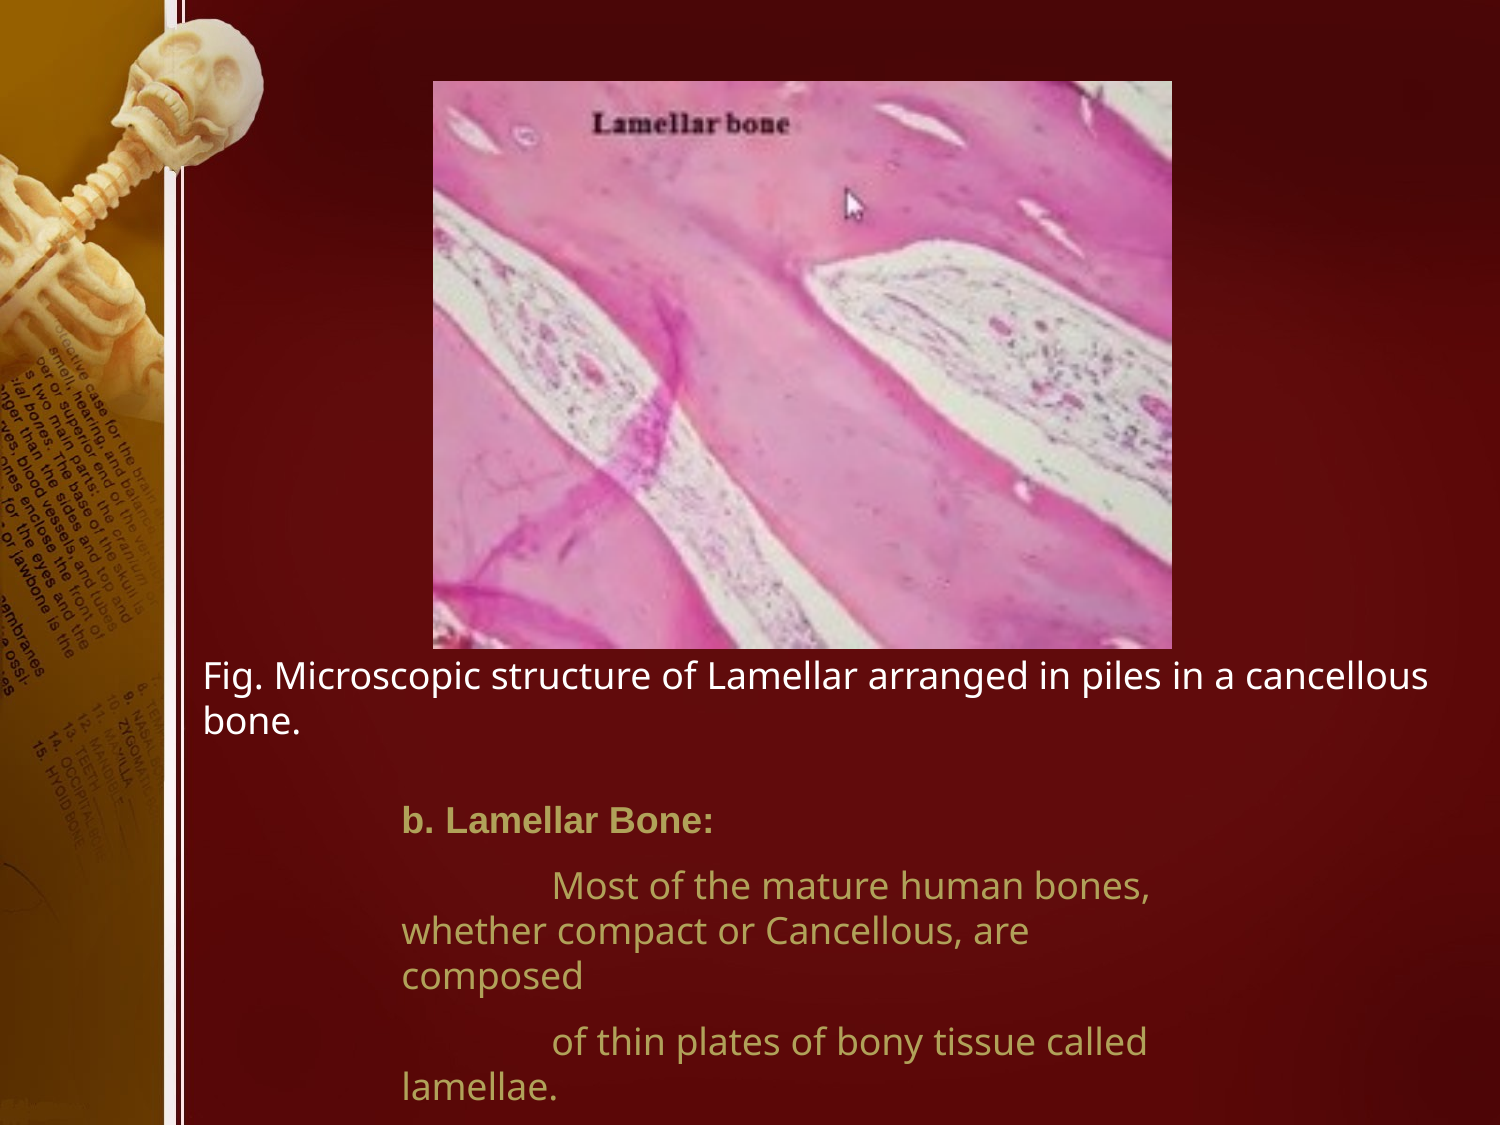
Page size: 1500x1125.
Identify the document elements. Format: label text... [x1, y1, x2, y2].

picture [0, 0, 1500, 1125]
text_box Fig. Microscopic structure of Lamellar arranged in piles in a cancellous bone. b. Lamellar Bone: Most of the mature human bones, whether compact or Cancellous, are composed of thin plates of bony tissue called lamellae. Example: Formed on the periosteal surface of diaphysis. [200, 649, 1475, 1125]
